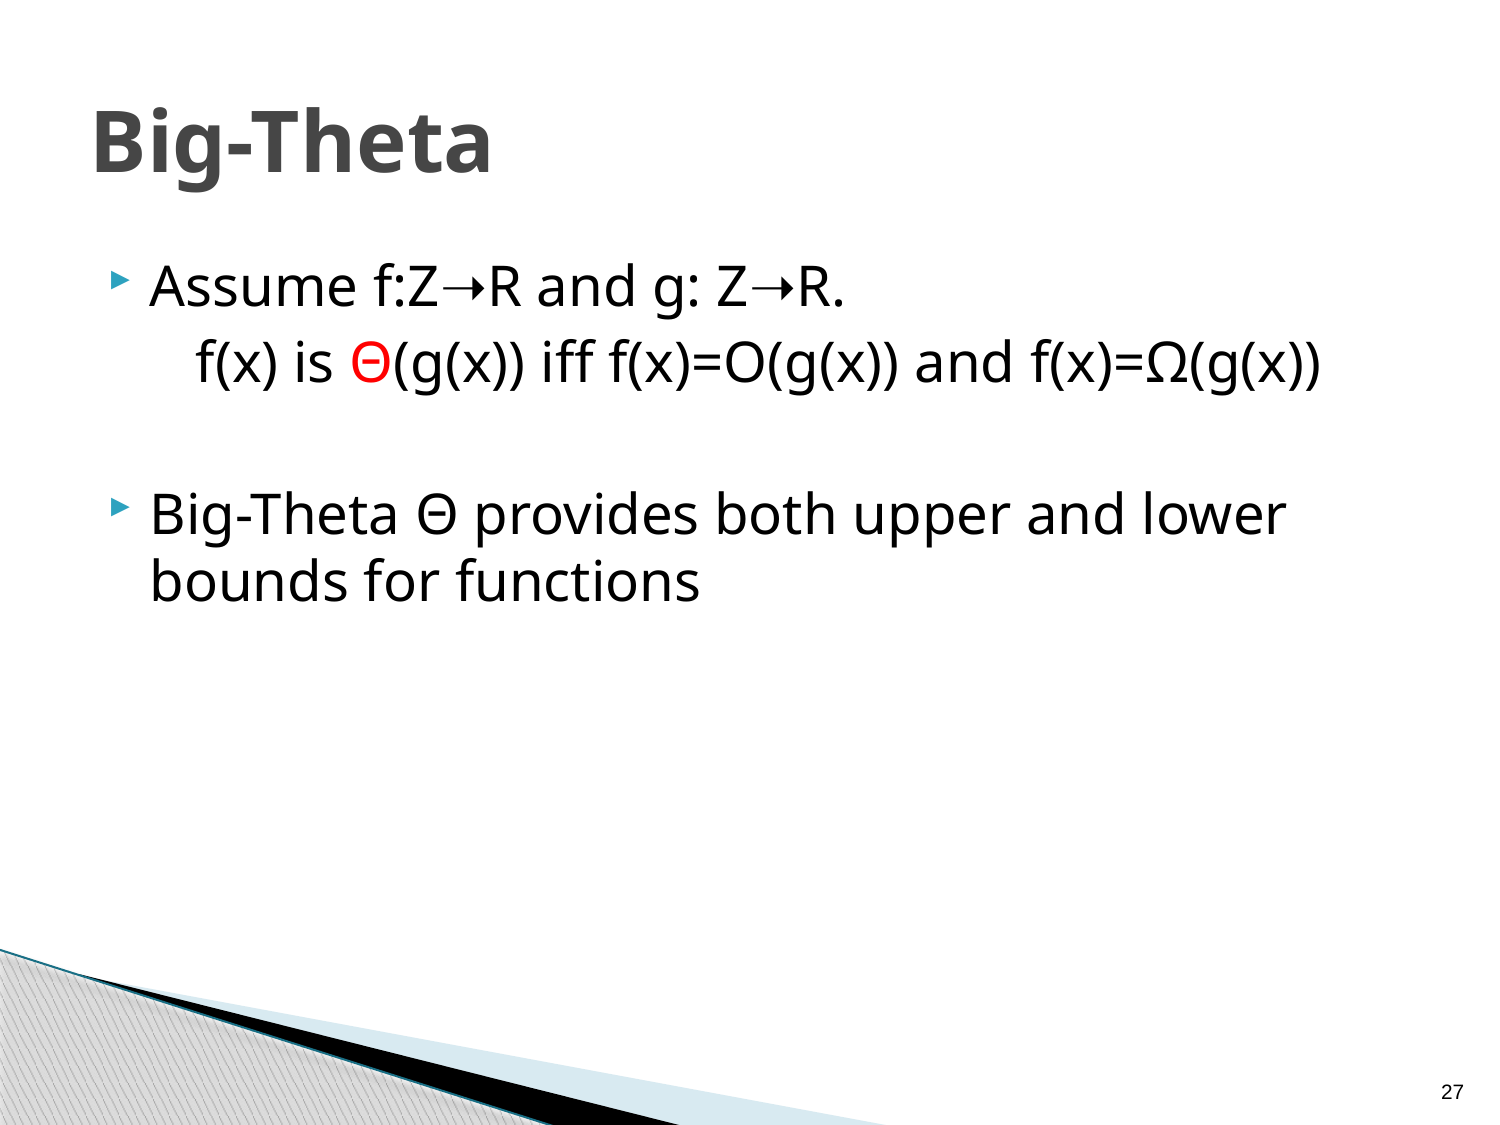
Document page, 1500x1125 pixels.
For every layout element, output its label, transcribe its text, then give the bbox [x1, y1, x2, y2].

title Big-Theta [75, 45, 1425, 233]
slide_number 27 [1418, 1051, 1479, 1112]
list Assume f:Z➝R and g: Z➝R. f(x) is Θ(g(x)) iff f(x)=O(g(x)) and f(x)=Ω(g(x)) Big-Theta Θ provides both upper and lower bounds for functions [74, 242, 1426, 986]
